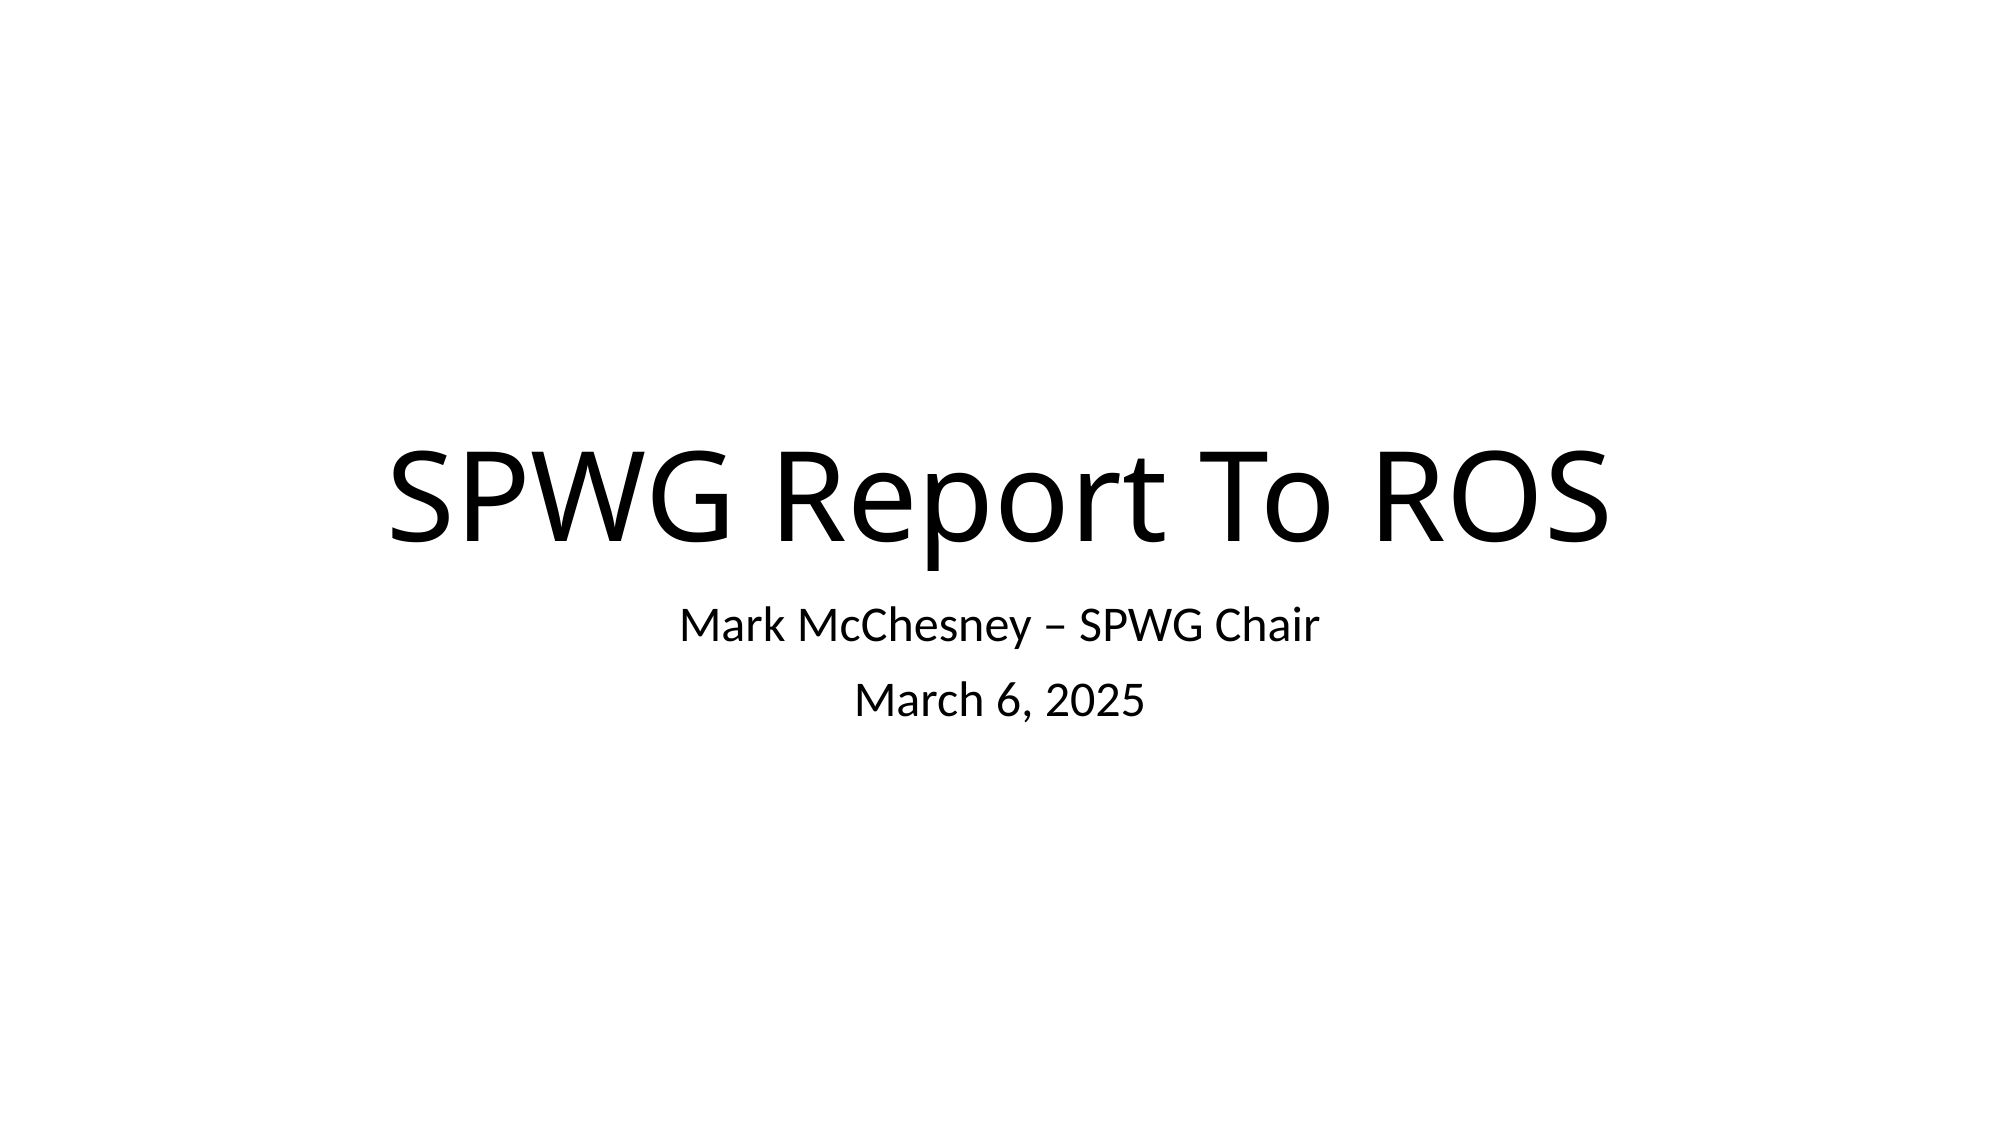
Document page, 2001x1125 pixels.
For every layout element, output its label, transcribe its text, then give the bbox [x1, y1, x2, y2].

subtitle Mark McChesney – SPWG Chair March 6, 2025 [249, 590, 1750, 863]
title SPWG Report To ROS [249, 184, 1750, 576]
